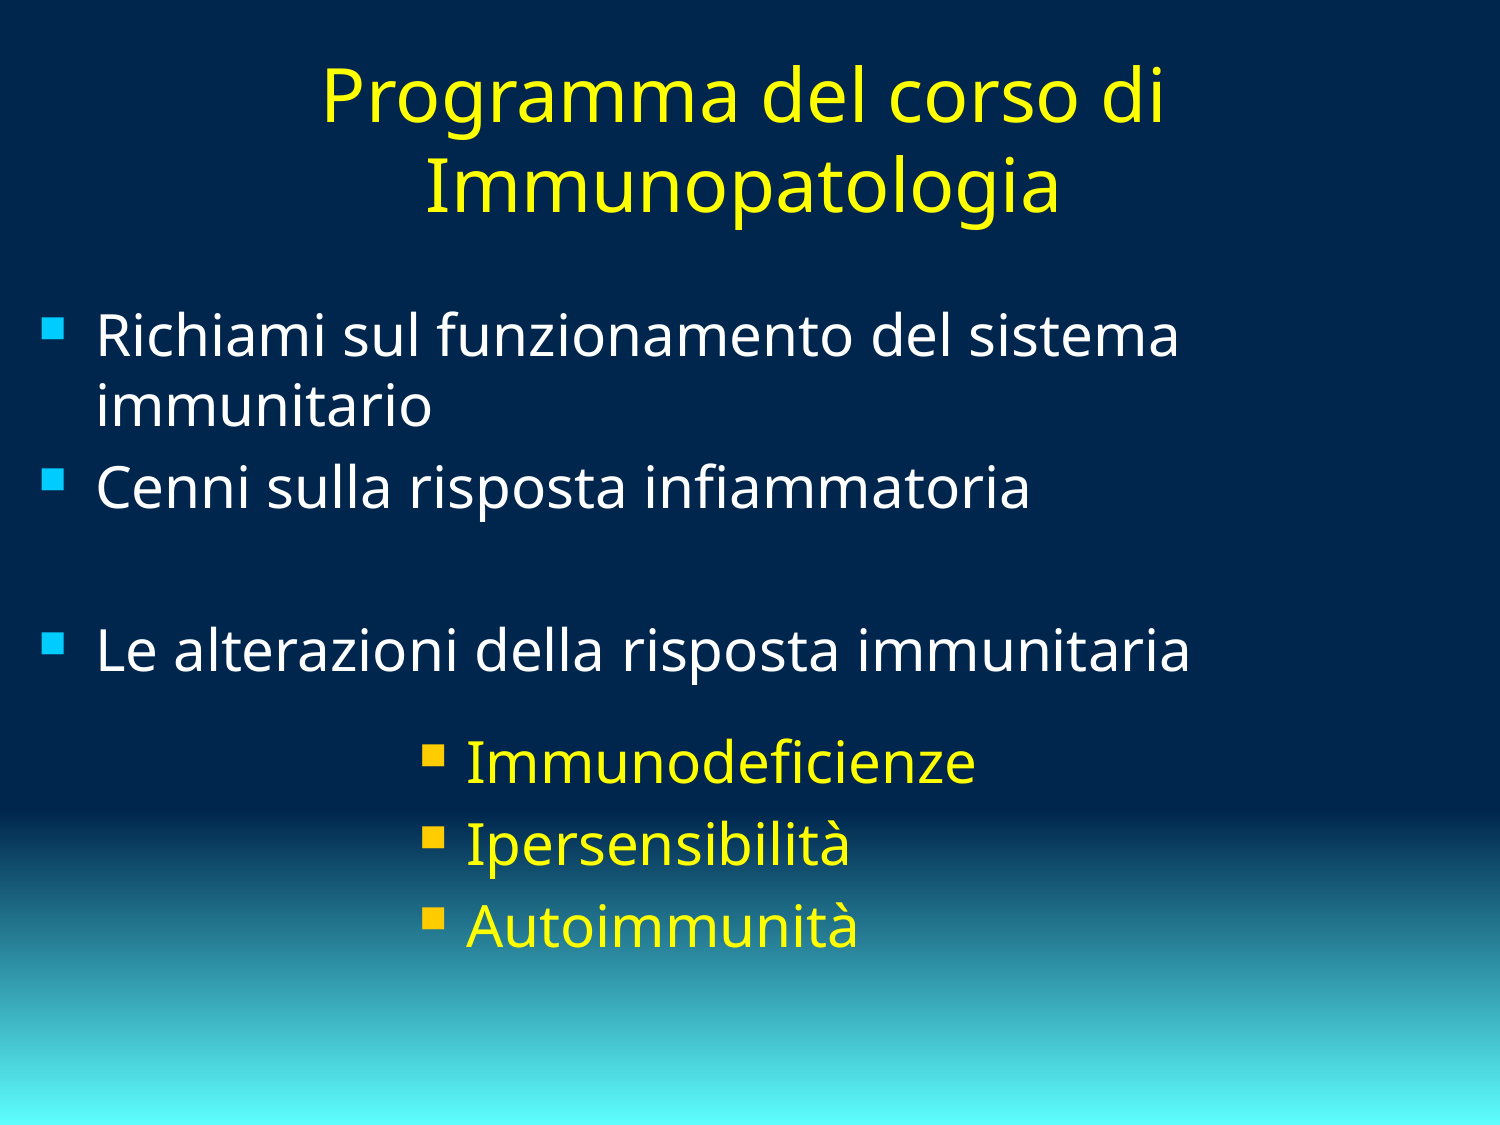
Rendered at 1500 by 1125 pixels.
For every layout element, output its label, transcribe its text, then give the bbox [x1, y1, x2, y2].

title Programma del corso di Immunopatologia [0, 78, 1495, 197]
list Richiami sul funzionamento del sistema immunitario Cenni sulla risposta infiammatoria Le alterazioni della risposta immunitaria Immunodeficienze Ipersensibilità Autoimmunità [23, 290, 1471, 941]
